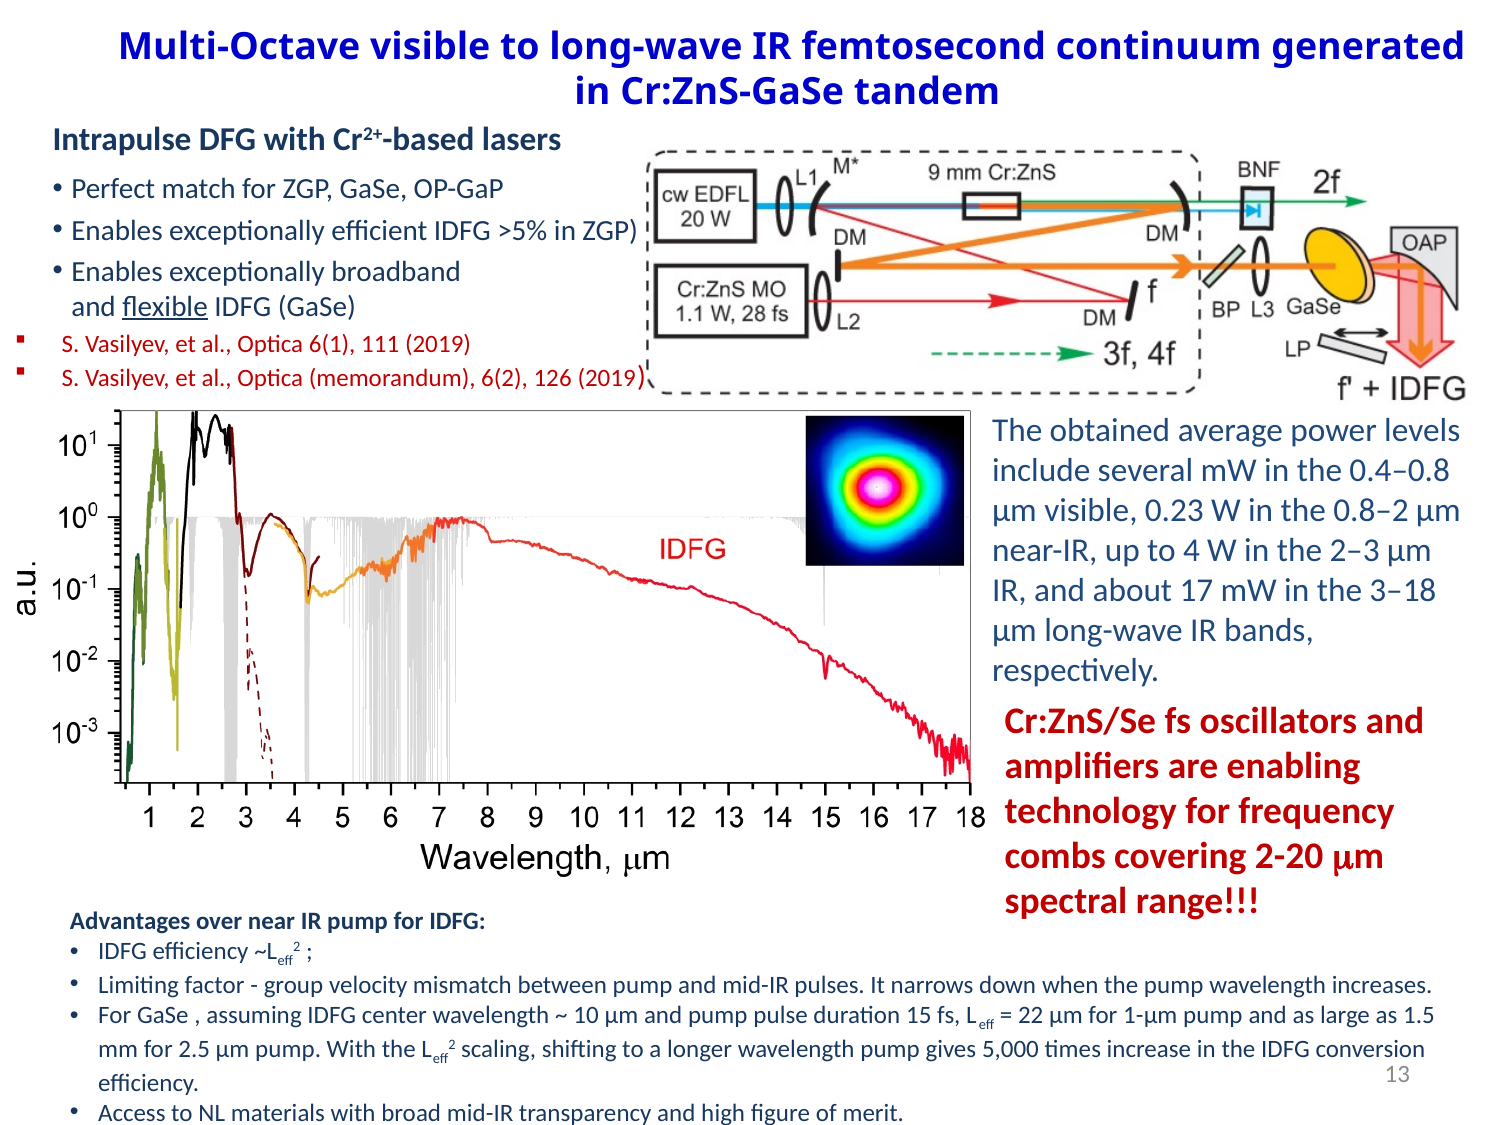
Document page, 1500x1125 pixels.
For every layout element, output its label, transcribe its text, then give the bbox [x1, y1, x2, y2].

text_box S. Vasilyev, et al., Optica 6(1), 111 (2019) S. Vasilyev, et al., Optica (memorandum), 6(2), 126 (2019) [0, 319, 632, 400]
picture [637, 140, 1476, 407]
text_box Cr:ZnS/Se fs oscillators and amplifiers are enabling technology for frequency combs covering 2-20 m spectral range!!! [989, 688, 1475, 896]
text_box Advantages over near IR pump for IDFG: IDFG efficiency ~Leff2 ; Limiting factor - group velocity mismatch between pump and mid-IR pulses. It narrows down when the pump wavelength increases. For GaSe , assuming IDFG center wavelength ~ 10 µm and pump pulse duration 15 fs, Leff = 22 µm for 1-µm pump and as large as 1.5 mm for 2.5 µm pump. With the Leff2 scaling, shifting to a longer wavelength pump gives 5,000 times increase in the IDFG conversion efficiency. Access to NL materials with broad mid-IR transparency and high figure of merit. [55, 896, 1495, 1125]
text_box Intrapulse DFG with Cr2+-based lasers Perfect match for ZGP, GaSe, OP-GaP Enables exceptionally efficient IDFG >5% in ZGP) Enables exceptionally broadband and flexible IDFG (GaSe) [37, 109, 775, 319]
picture [0, 408, 988, 880]
title Multi-Octave visible to long-wave IR femtosecond continuum generated in Cr:ZnS-GaSe tandem [84, 0, 1500, 169]
text_box The obtained average power levels include several mW in the 0.4–0.8 µm visible, 0.23 W in the 0.8–2 µm near-IR, up to 4 W in the 2–3 µm IR, and about 17 mW in the 3–18 µm long-wave IR bands, respectively. [991, 410, 1478, 696]
